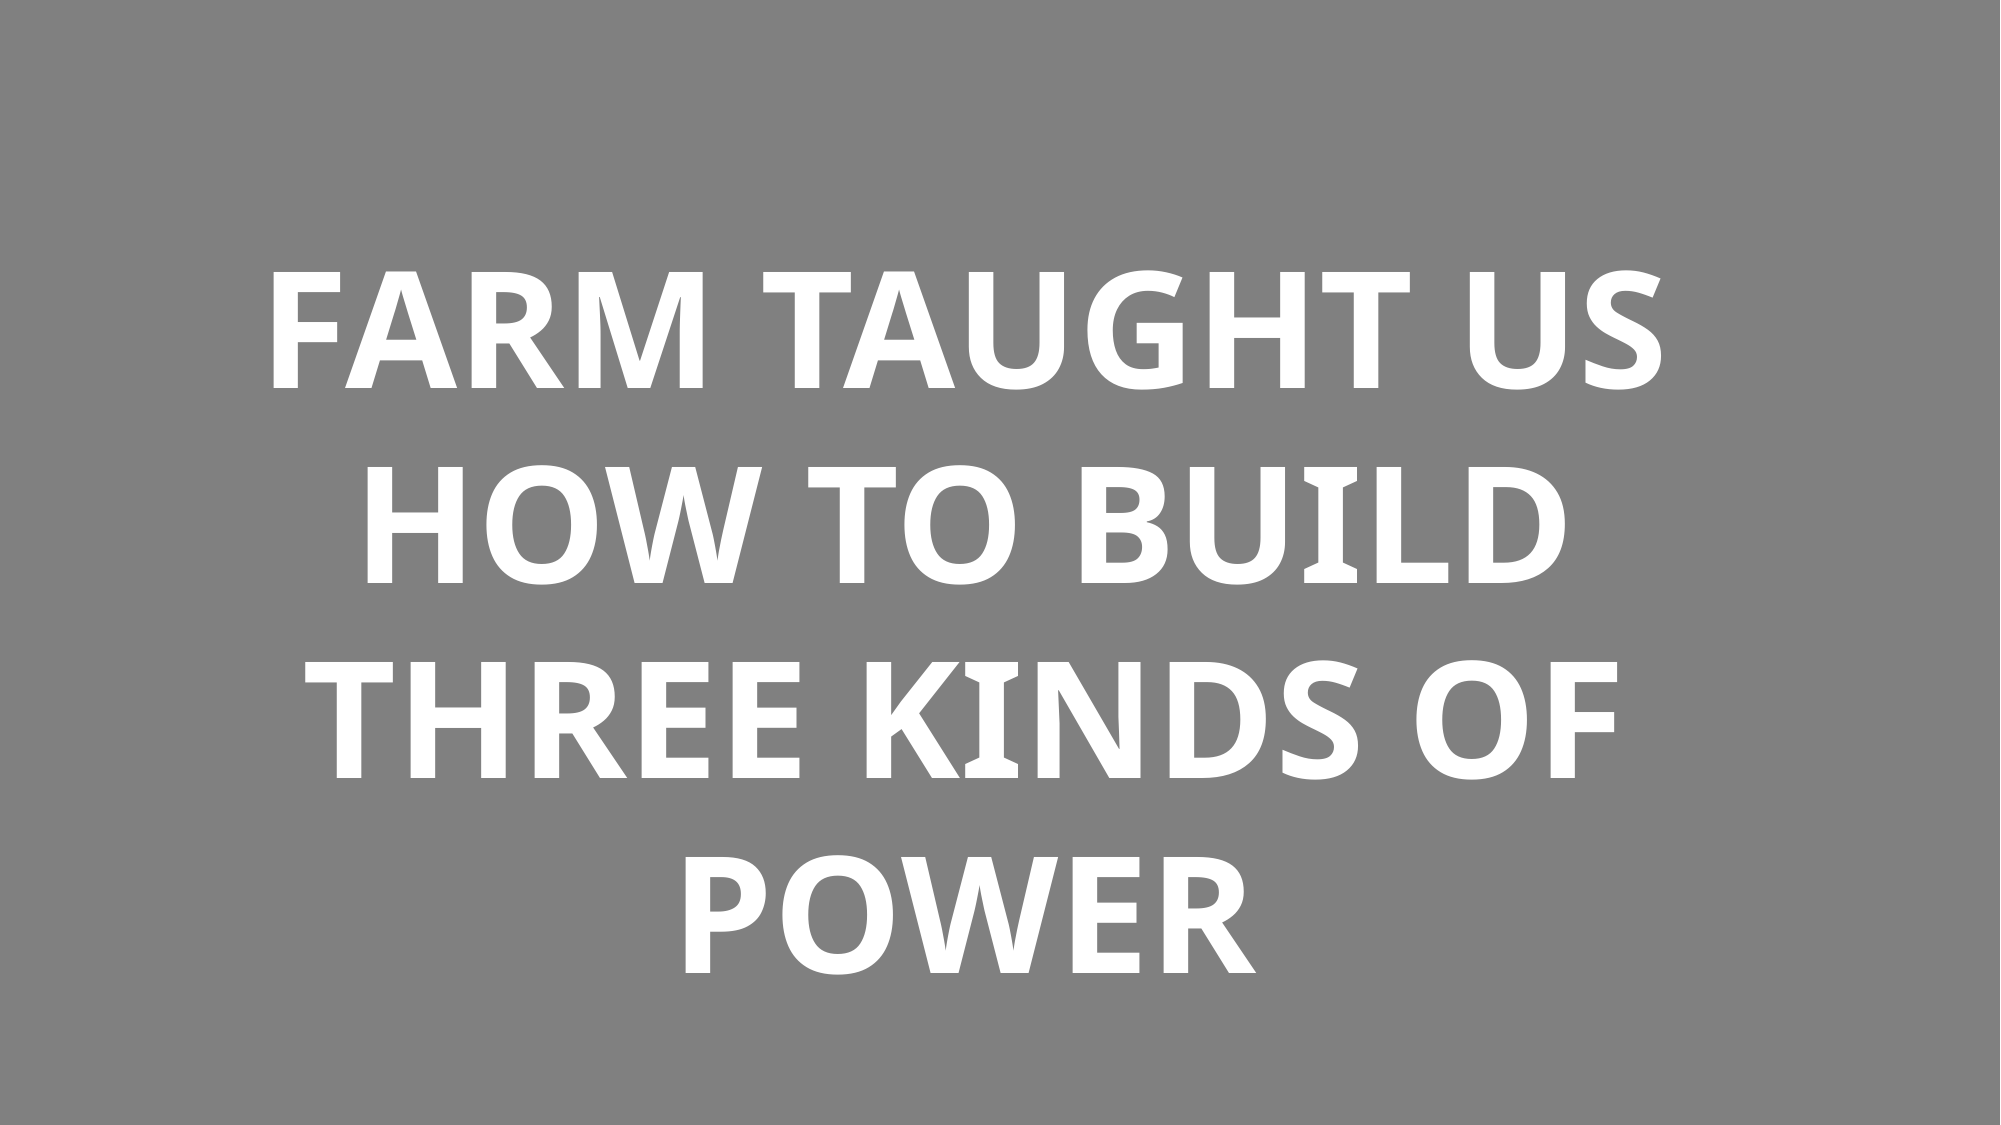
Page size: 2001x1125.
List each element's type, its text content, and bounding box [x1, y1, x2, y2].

text_box FARM TAUGHT US HOW TO BUILD THREE KINDS OF POWER [105, 218, 1824, 1014]
